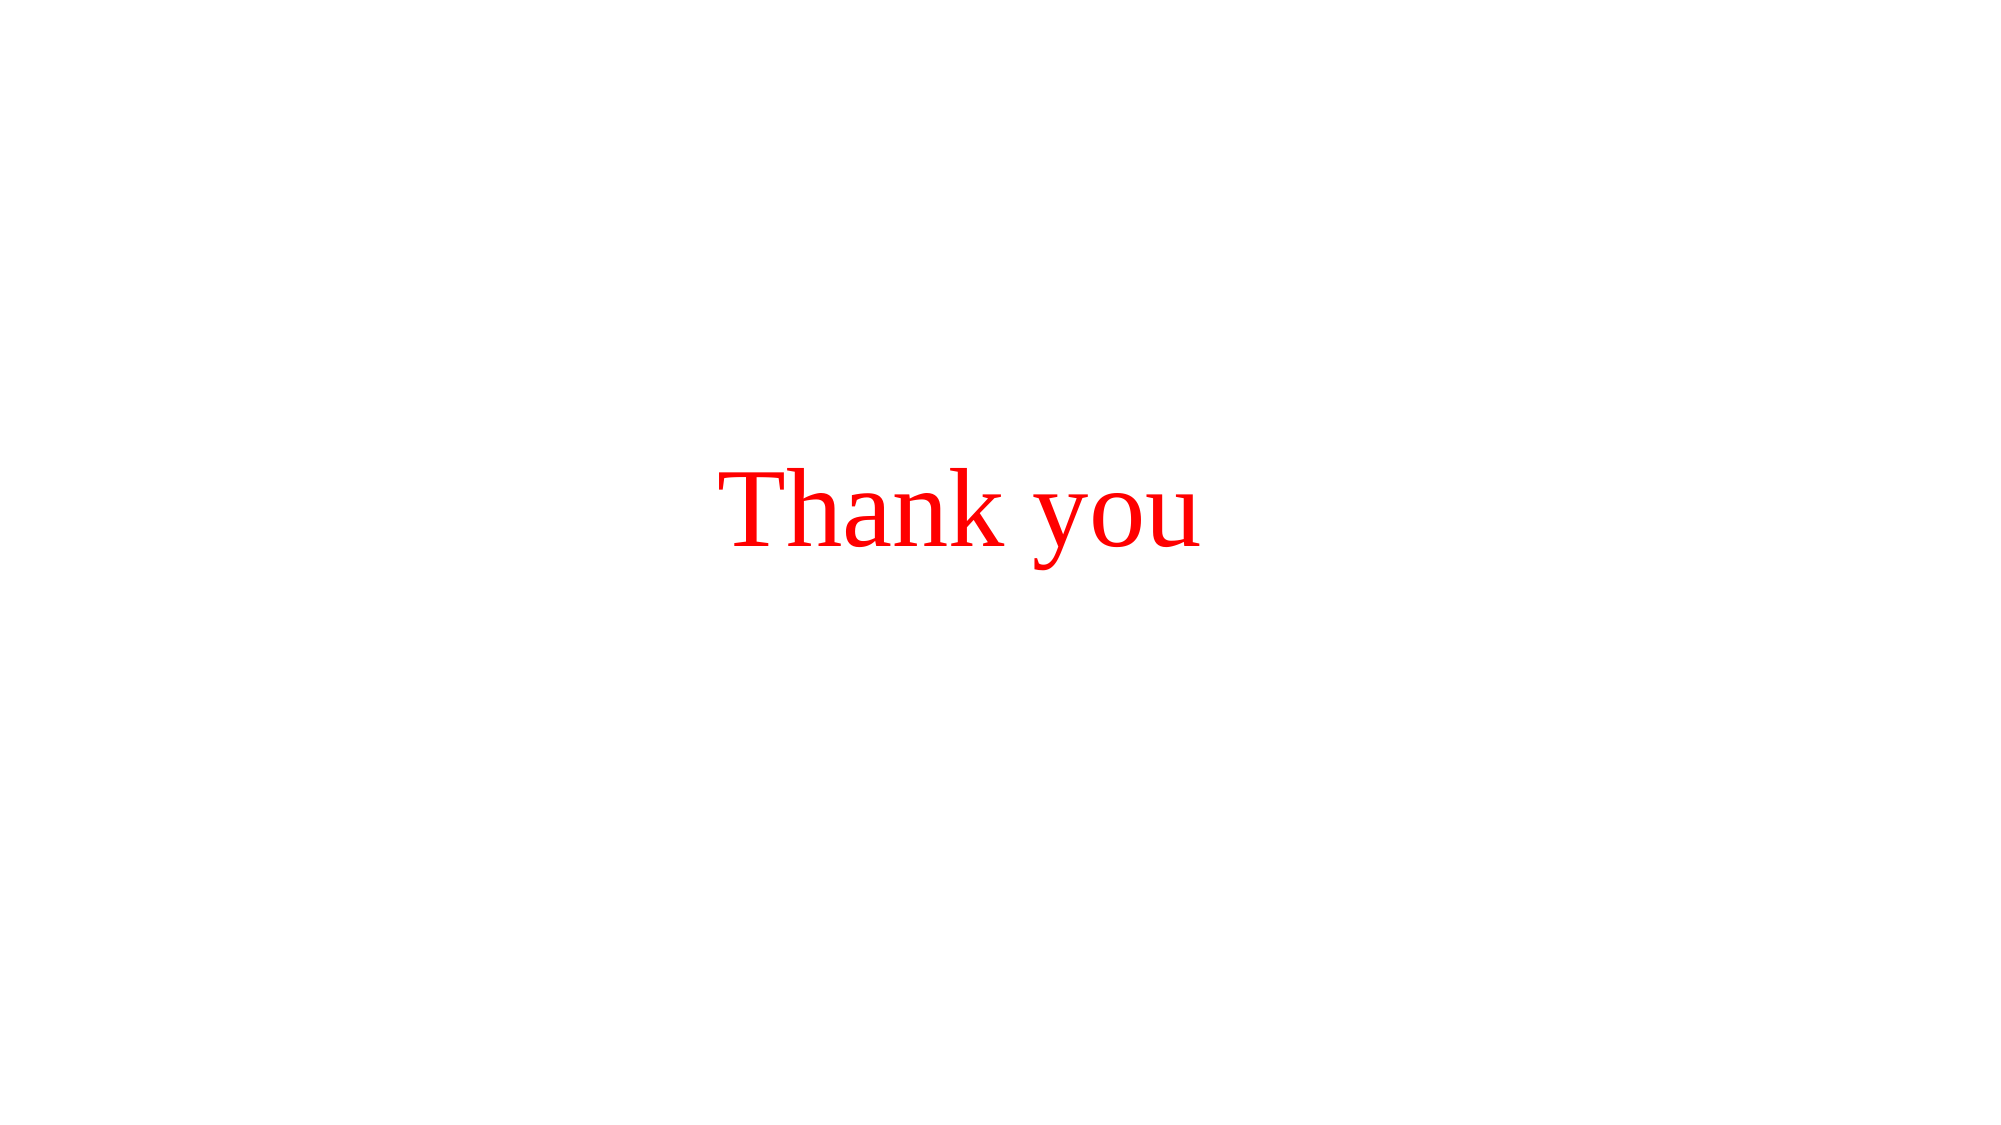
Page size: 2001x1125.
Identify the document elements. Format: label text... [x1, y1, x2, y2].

list Thank you [137, 299, 1863, 1014]
